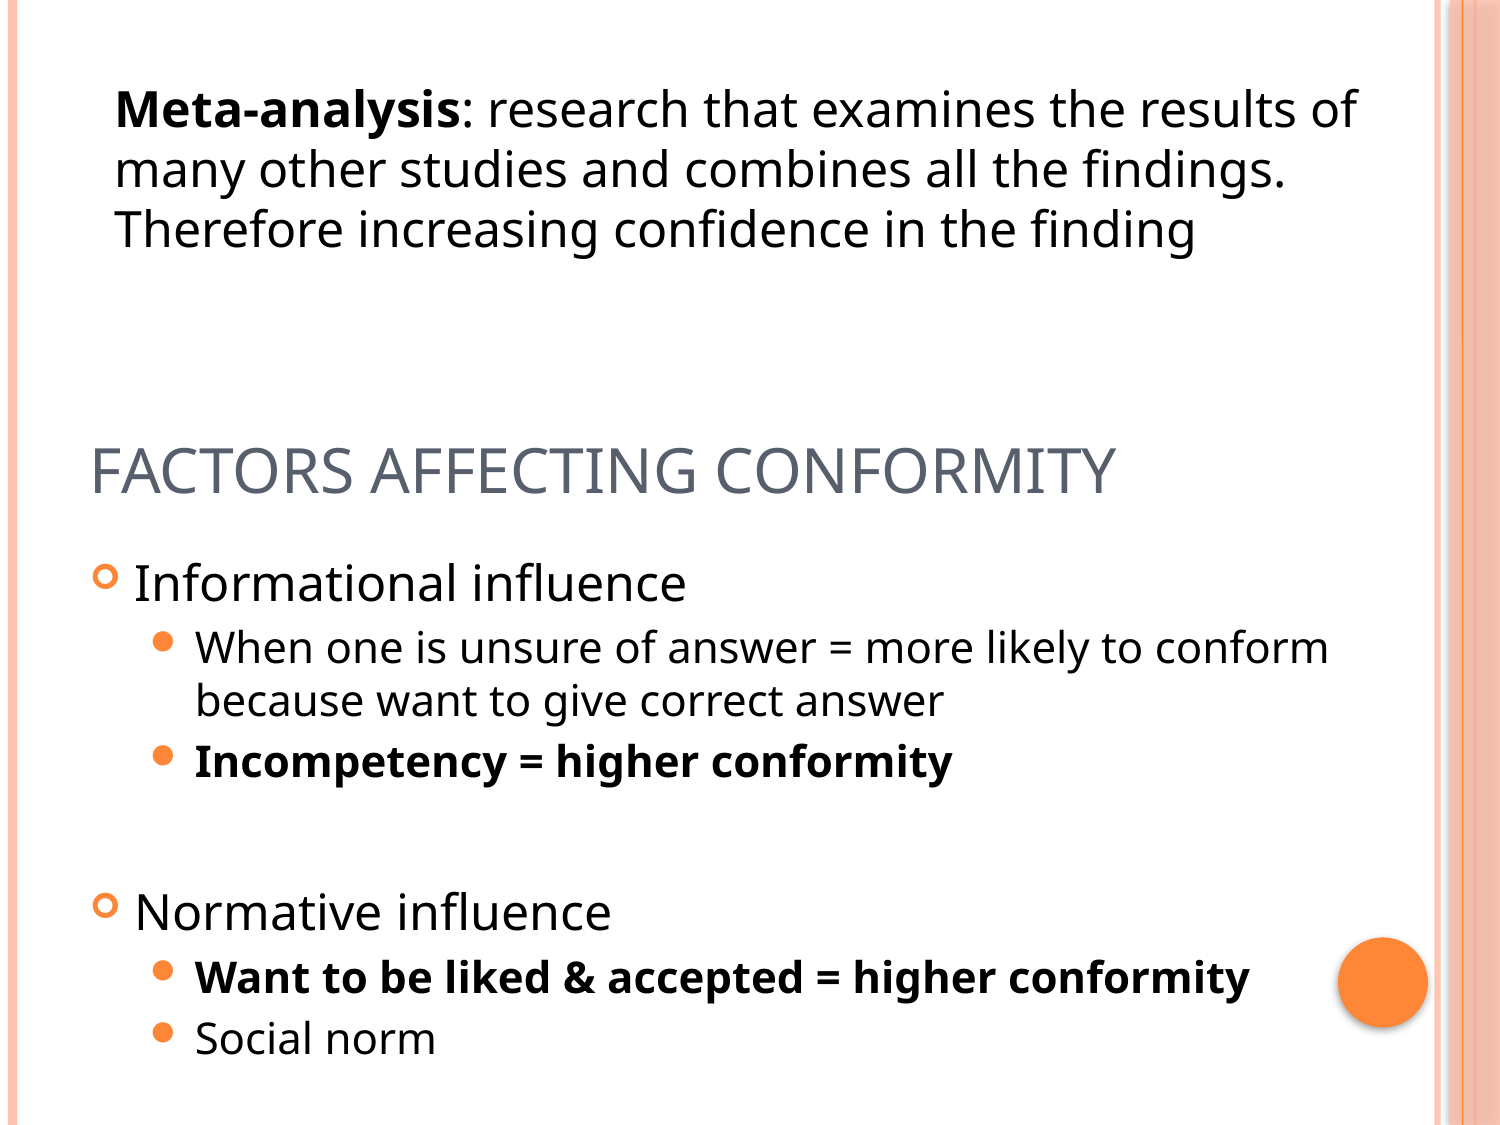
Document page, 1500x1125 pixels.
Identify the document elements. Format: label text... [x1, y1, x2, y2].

list Informational influence When one is unsure of answer = more likely to conform because want to give correct answer Incompetency = higher conformity Normative influence Want to be liked & accepted = higher conformity Social norm [75, 543, 1395, 1102]
title Factors affecting conformity [75, 326, 1300, 514]
text_box Meta-analysis: research that examines the results of many other studies and combines all the findings. Therefore increasing confidence in the finding [99, 70, 1420, 317]
